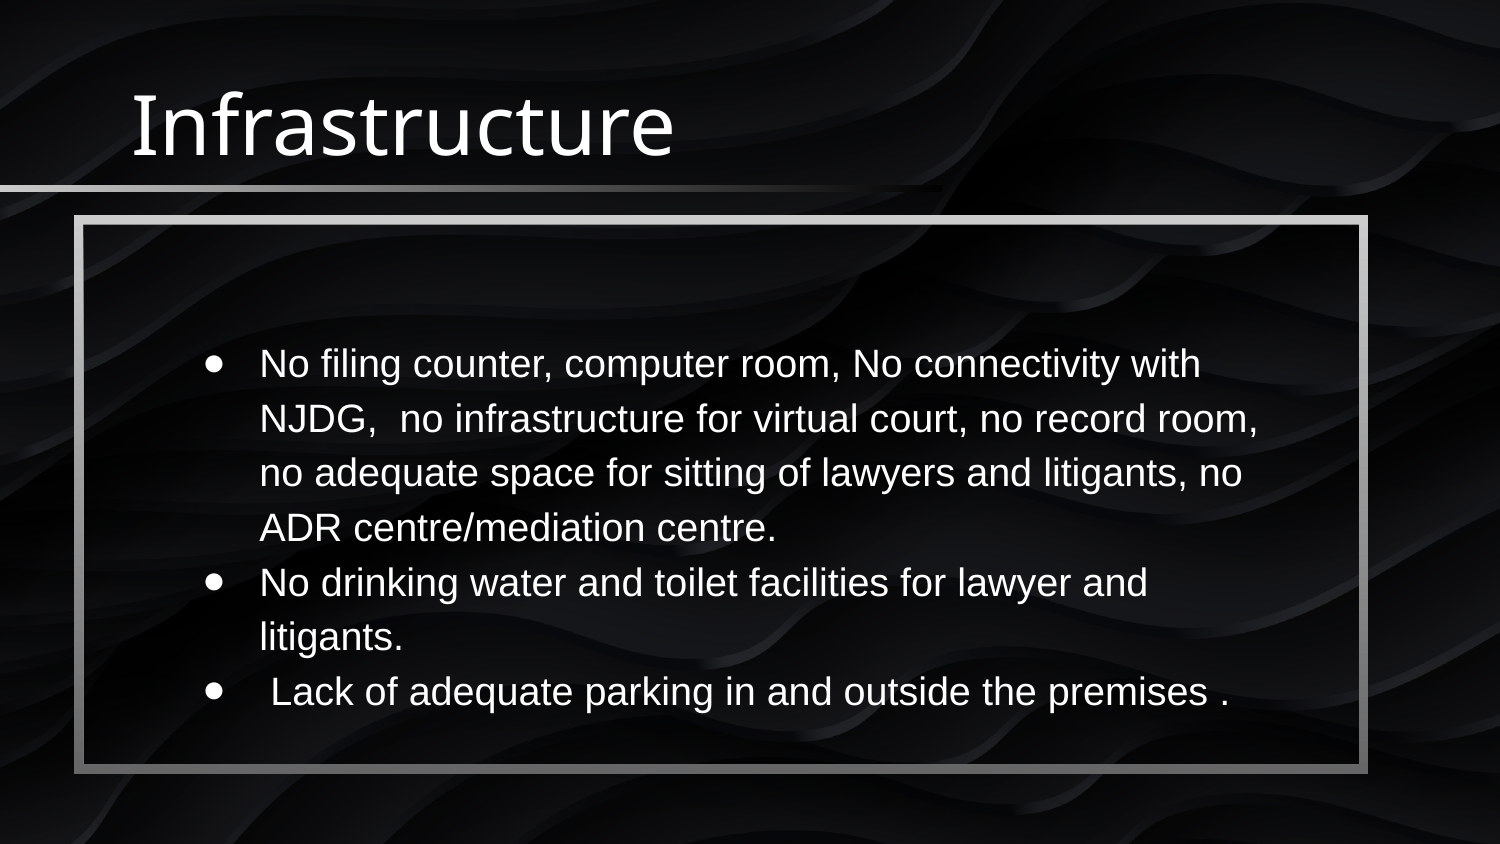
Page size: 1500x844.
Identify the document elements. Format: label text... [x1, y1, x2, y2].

text_box [73, 215, 1369, 774]
title Infrastructure [116, 56, 1384, 152]
list No filing counter, computer room, No connectivity with NJDG, no infrastructure for virtual court, no record room, no adequate space for sitting of lawyers and litigants, no ADR centre/mediation centre. No drinking water and toilet facilities for lawyer and litigants. Lack of adequate parking in and outside the premises . [94, 252, 1310, 759]
picture [0, 0, 1500, 844]
